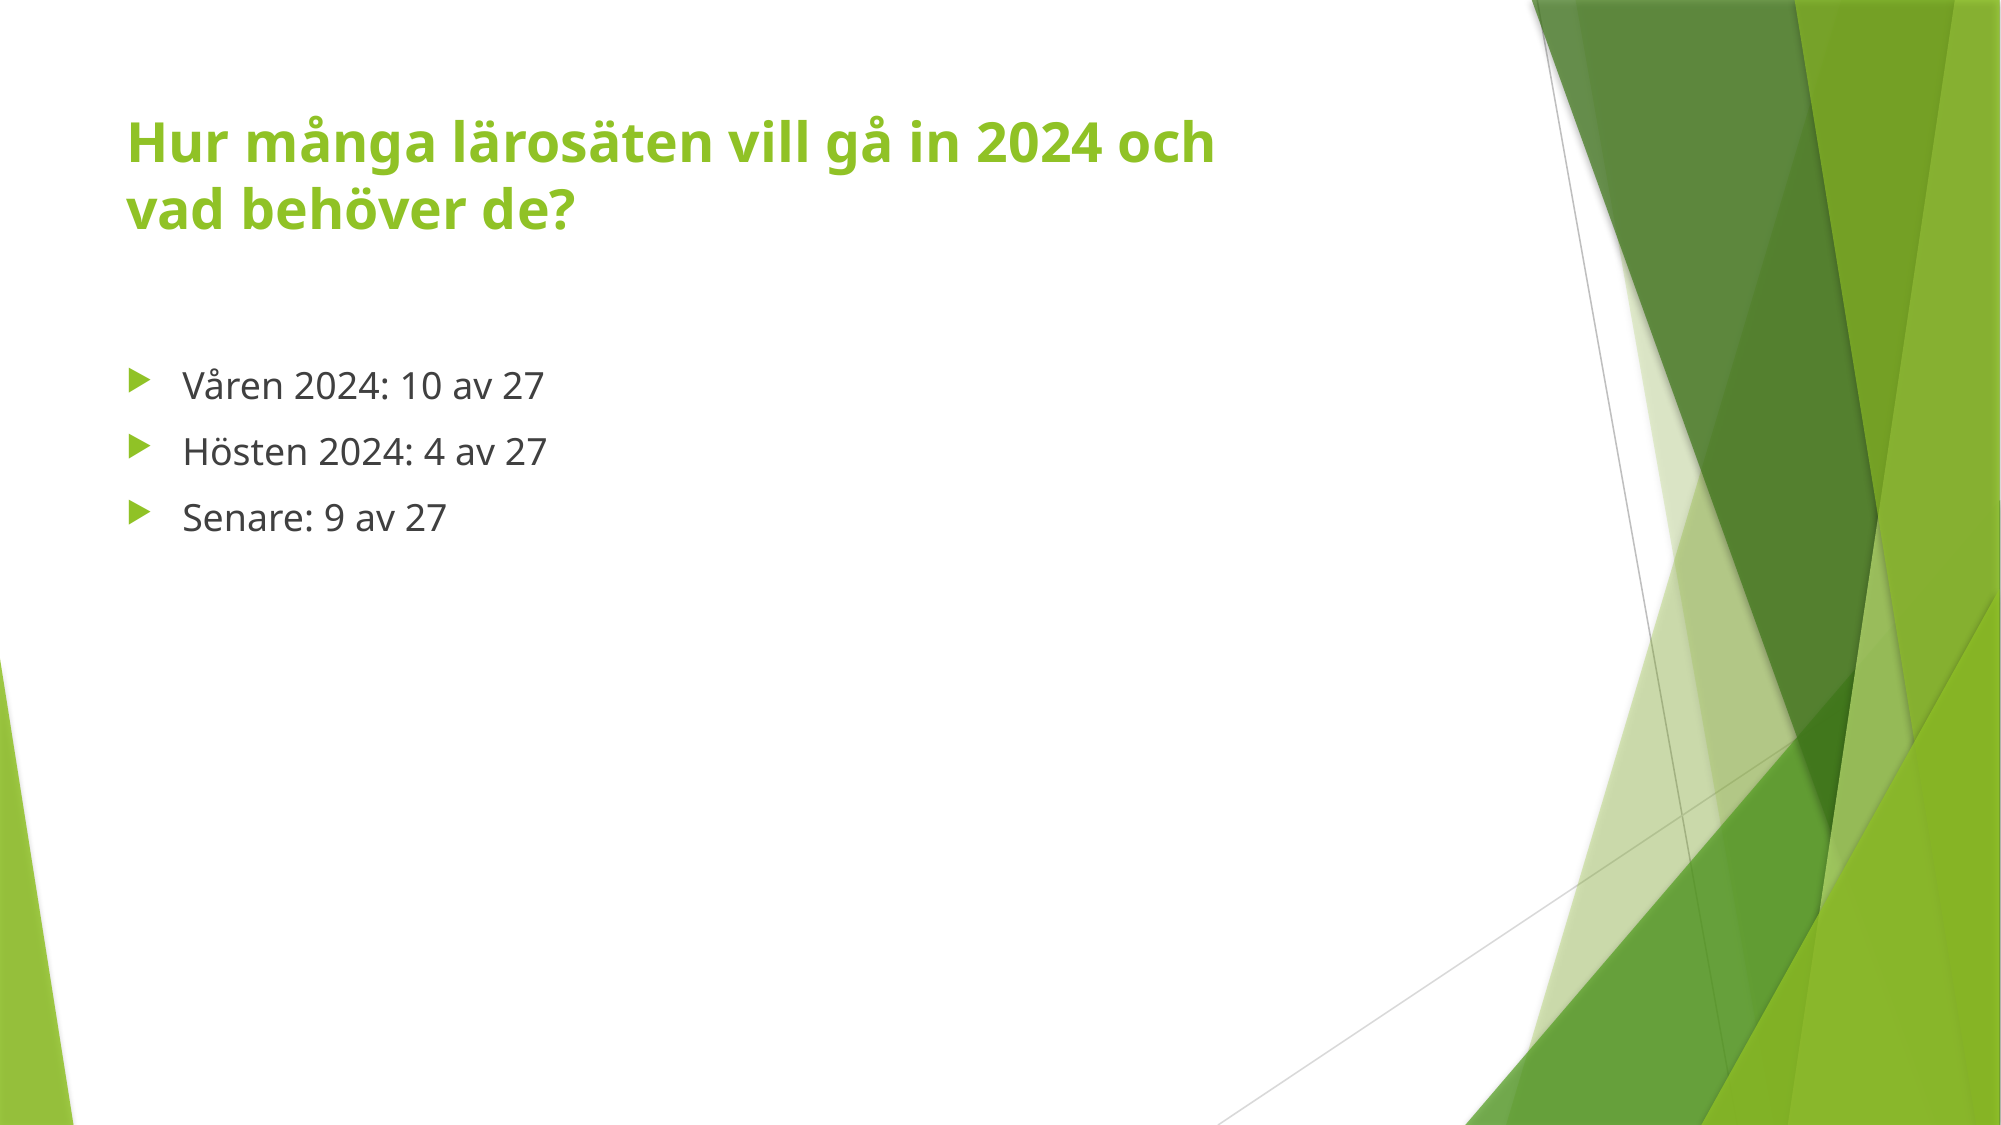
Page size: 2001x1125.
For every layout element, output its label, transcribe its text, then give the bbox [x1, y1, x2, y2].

title Hur många lärosäten vill gå in 2024 och vad behöver de? [111, 99, 1522, 317]
list Våren 2024: 10 av 27 Hösten 2024: 4 av 27 Senare: 9 av 27 [111, 354, 1522, 625]
